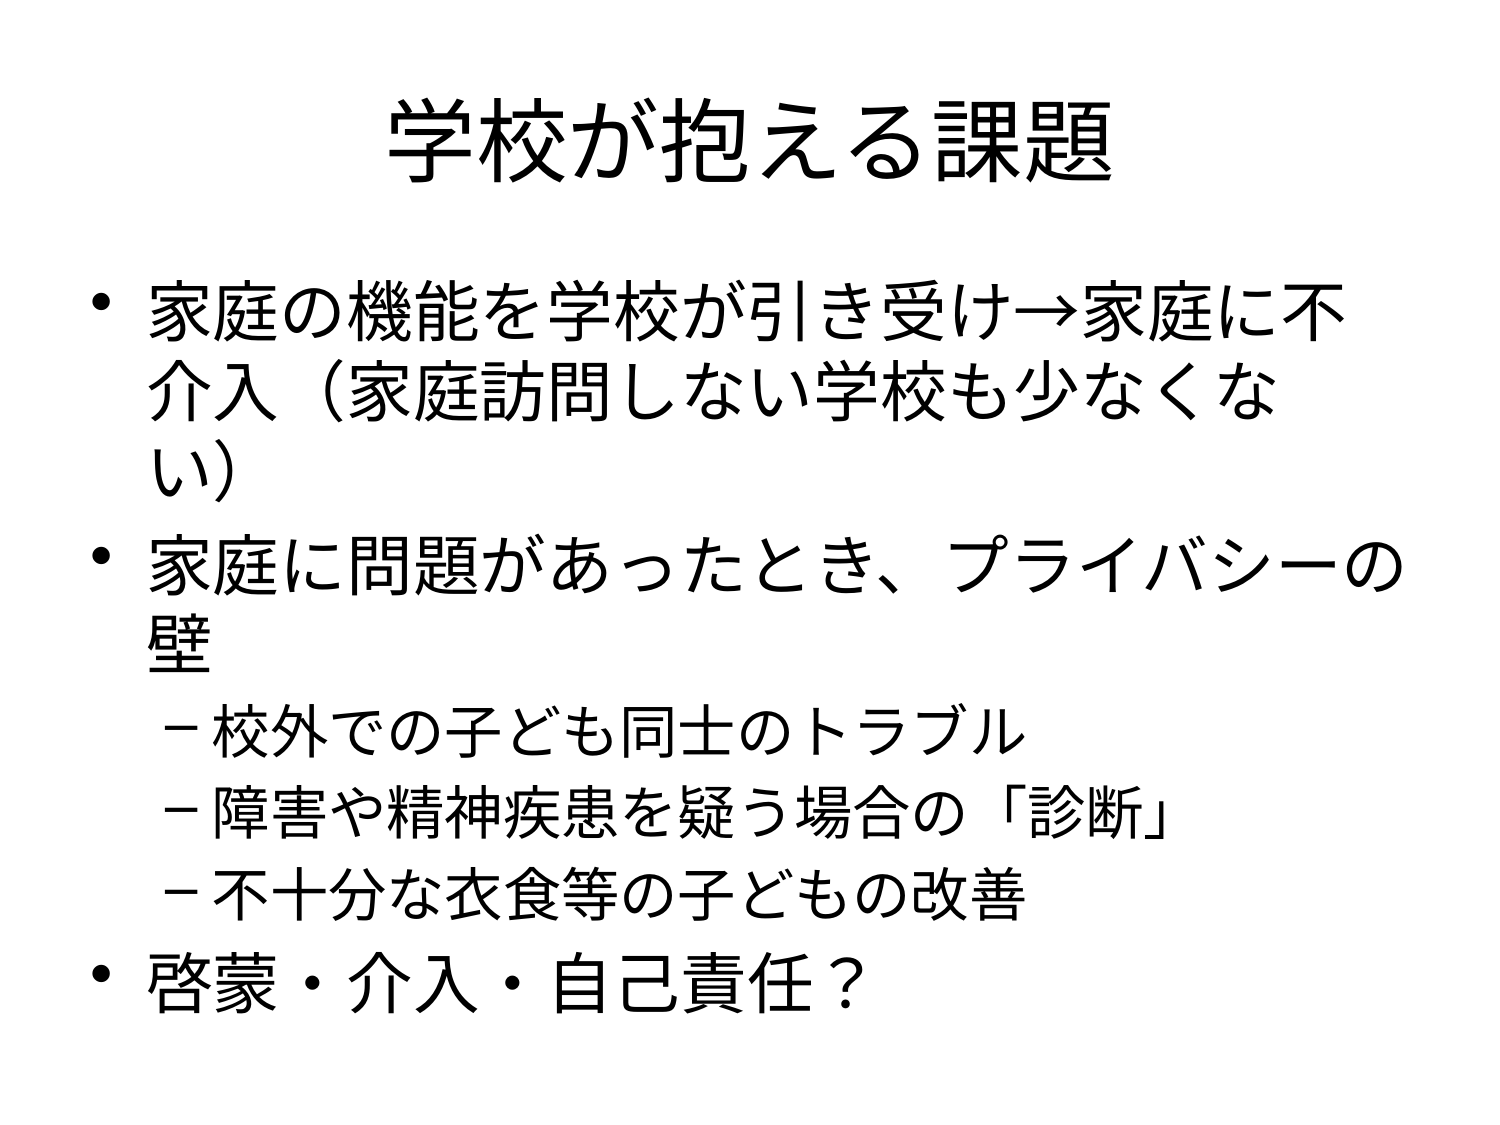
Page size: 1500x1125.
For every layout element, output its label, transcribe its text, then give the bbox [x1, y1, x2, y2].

title 学校が抱える課題 [74, 44, 1426, 233]
list 家庭の機能を学校が引き受け→家庭に不介入（家庭訪問しない学校も少なくない） 家庭に問題があったとき、プライバシーの壁 校外での子ども同士のトラブル 障害や精神疾患を疑う場合の「診断」 不十分な衣食等の子どもの改善 啓蒙・介入・自己責任？ [74, 262, 1426, 1006]
